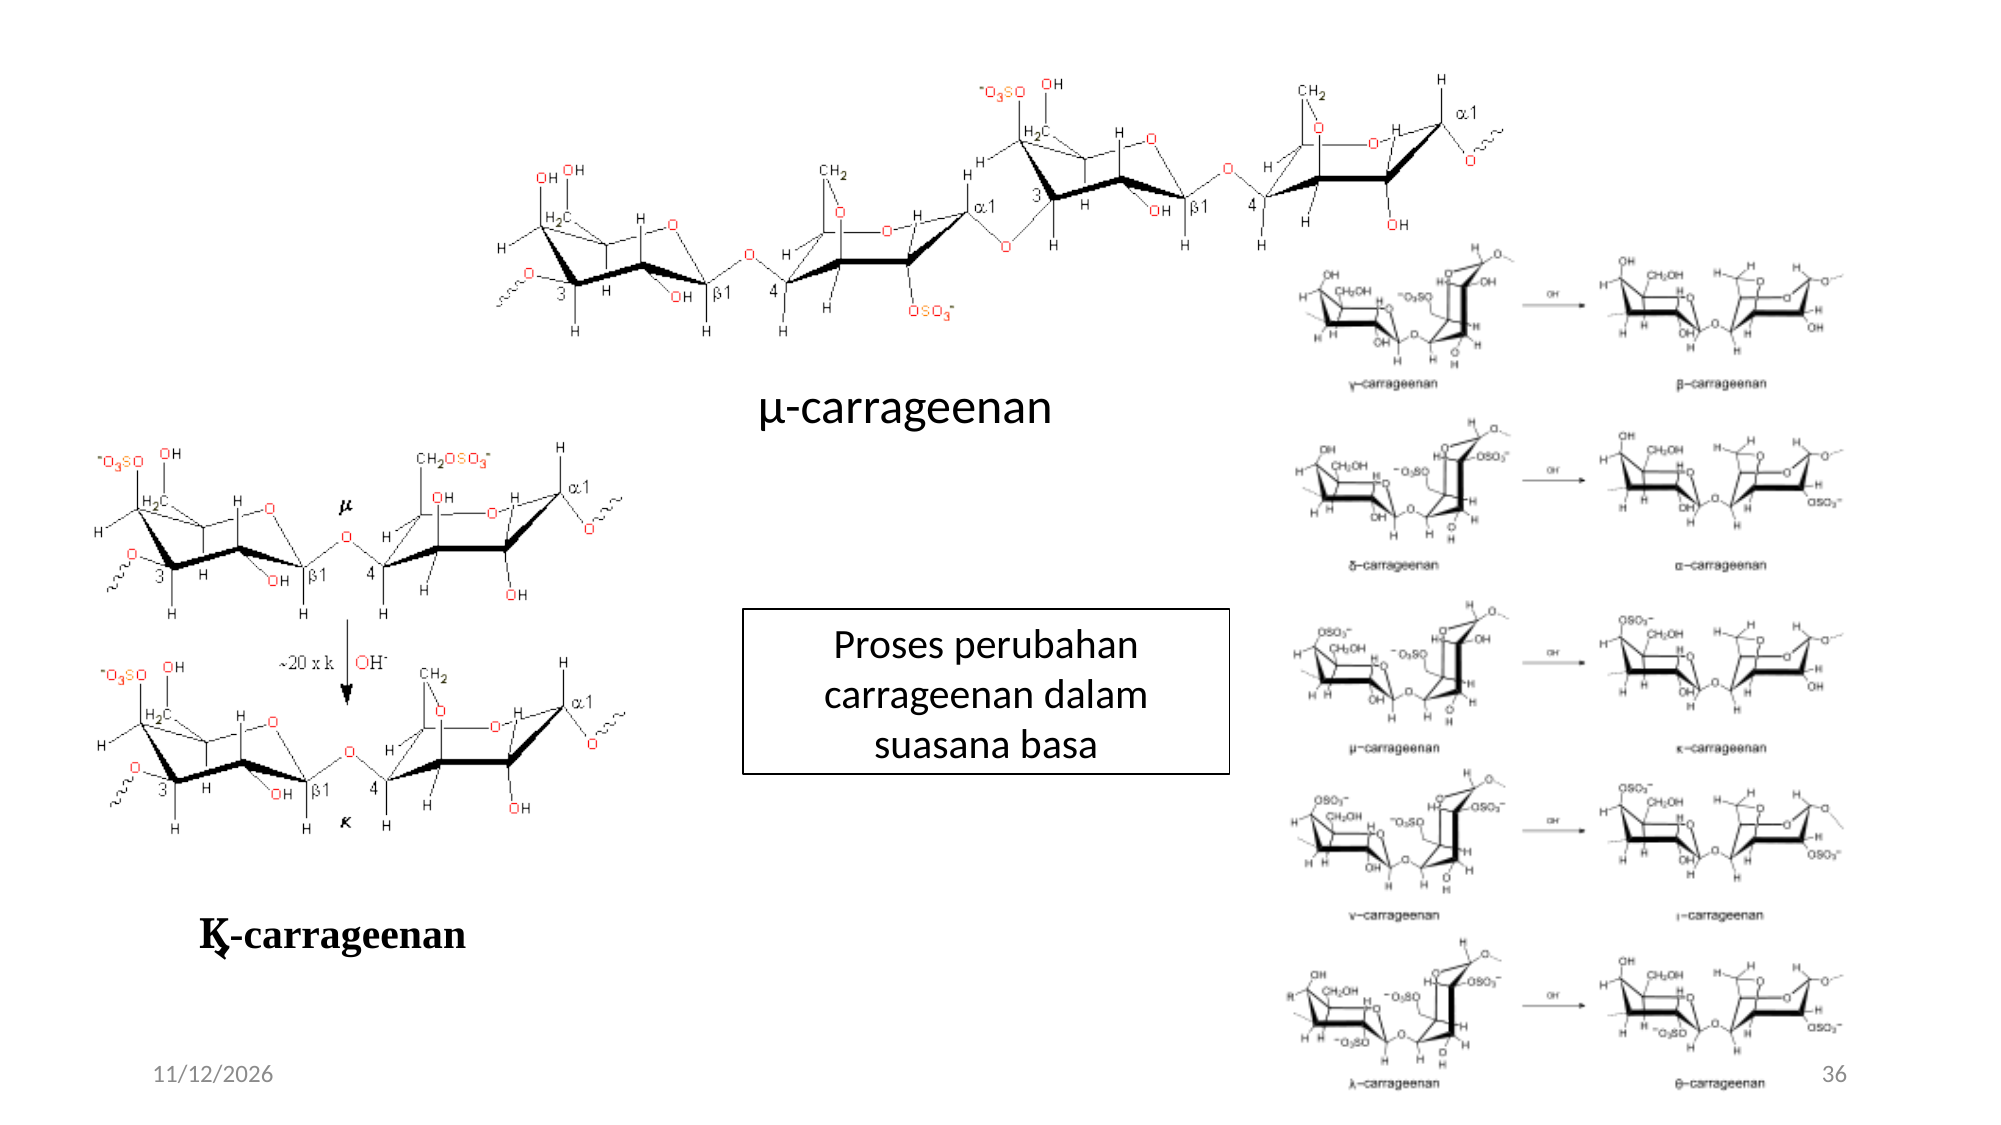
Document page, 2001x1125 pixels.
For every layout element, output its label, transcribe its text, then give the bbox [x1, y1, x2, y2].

picture [487, 71, 1863, 1115]
picture [90, 439, 635, 836]
text_box µ-carrageenan [743, 365, 1098, 441]
text_box Ϗ-carrageenan [184, 899, 635, 965]
text_box Proses perubahan carrageenan dalam suasana basa [743, 609, 1230, 774]
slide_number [137, 1042, 588, 1103]
